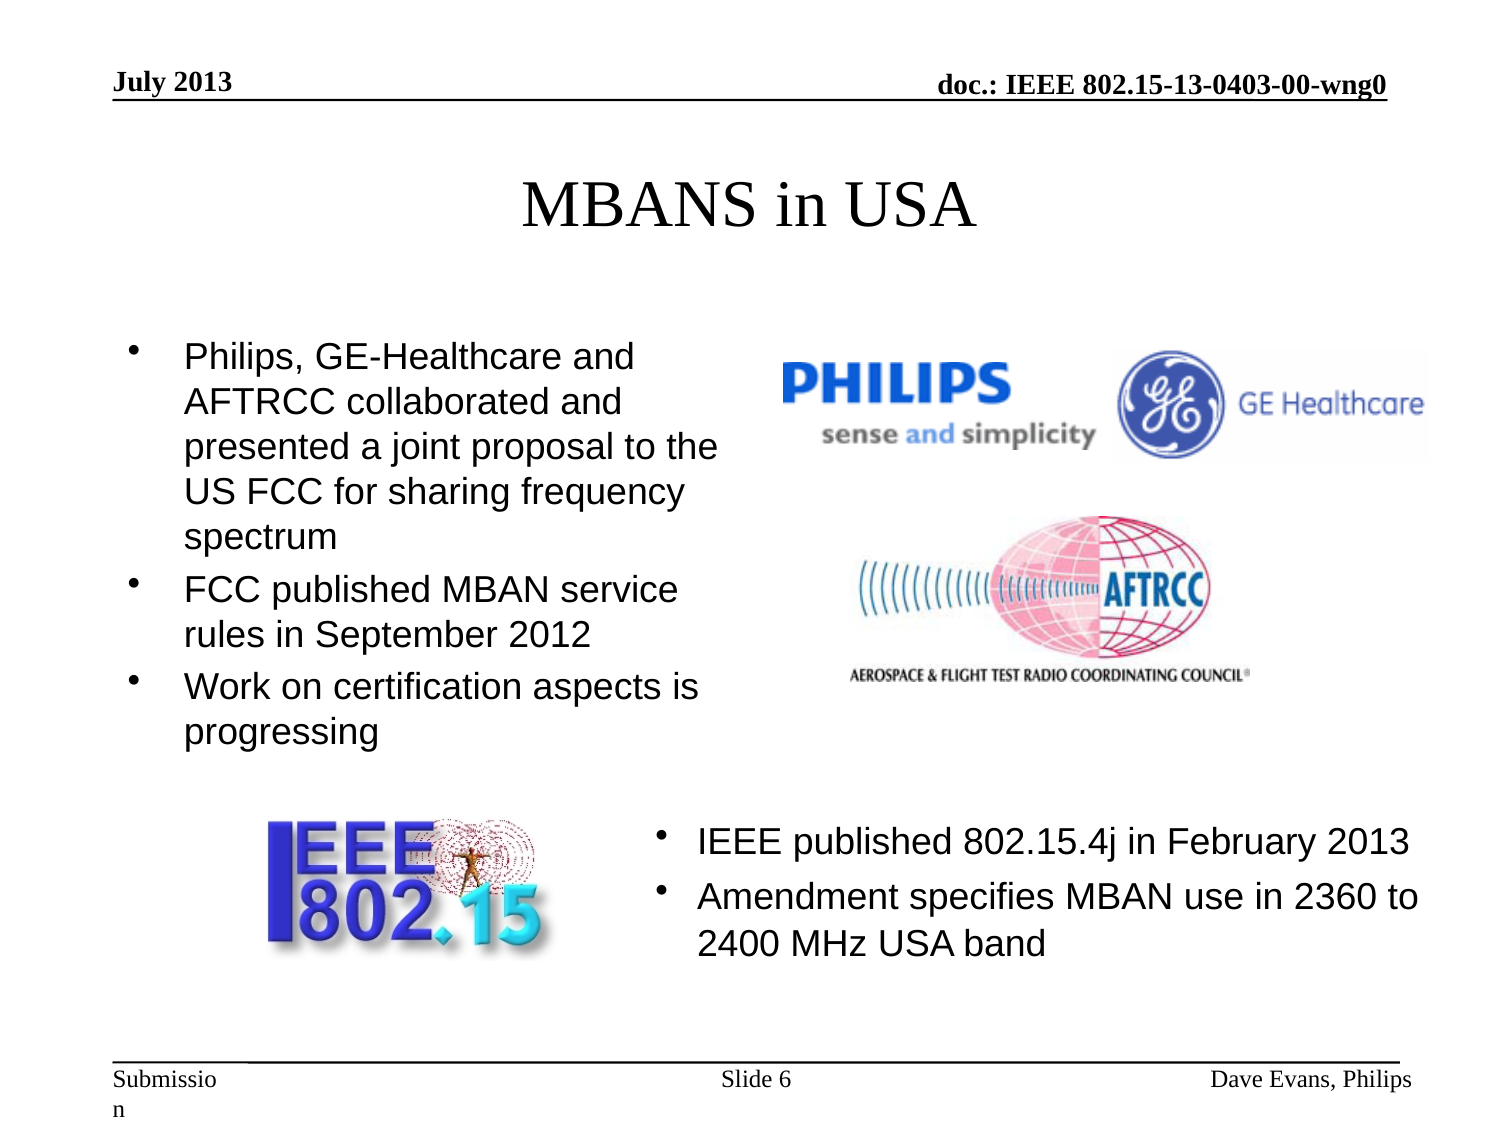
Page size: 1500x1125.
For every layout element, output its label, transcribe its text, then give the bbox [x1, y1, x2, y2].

title MBANS in USA [112, 112, 1388, 288]
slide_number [112, 61, 376, 98]
text_box IEEE published 802.15.4j in February 2013 Amendment specifies MBAN use in 2360 to 2400 MHz USA band [655, 815, 1422, 1028]
footer Dave Evans, Philips [899, 1061, 1413, 1093]
slide_number Slide 6 [712, 1061, 800, 1093]
picture [262, 814, 558, 961]
list Philips, GE-Healthcare and AFTRCC collaborated and presented a joint proposal to the US FCC for sharing frequency spectrum FCC published MBAN service rules in September 2012 Work on certification aspects is progressing [112, 324, 784, 799]
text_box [782, 349, 1430, 682]
